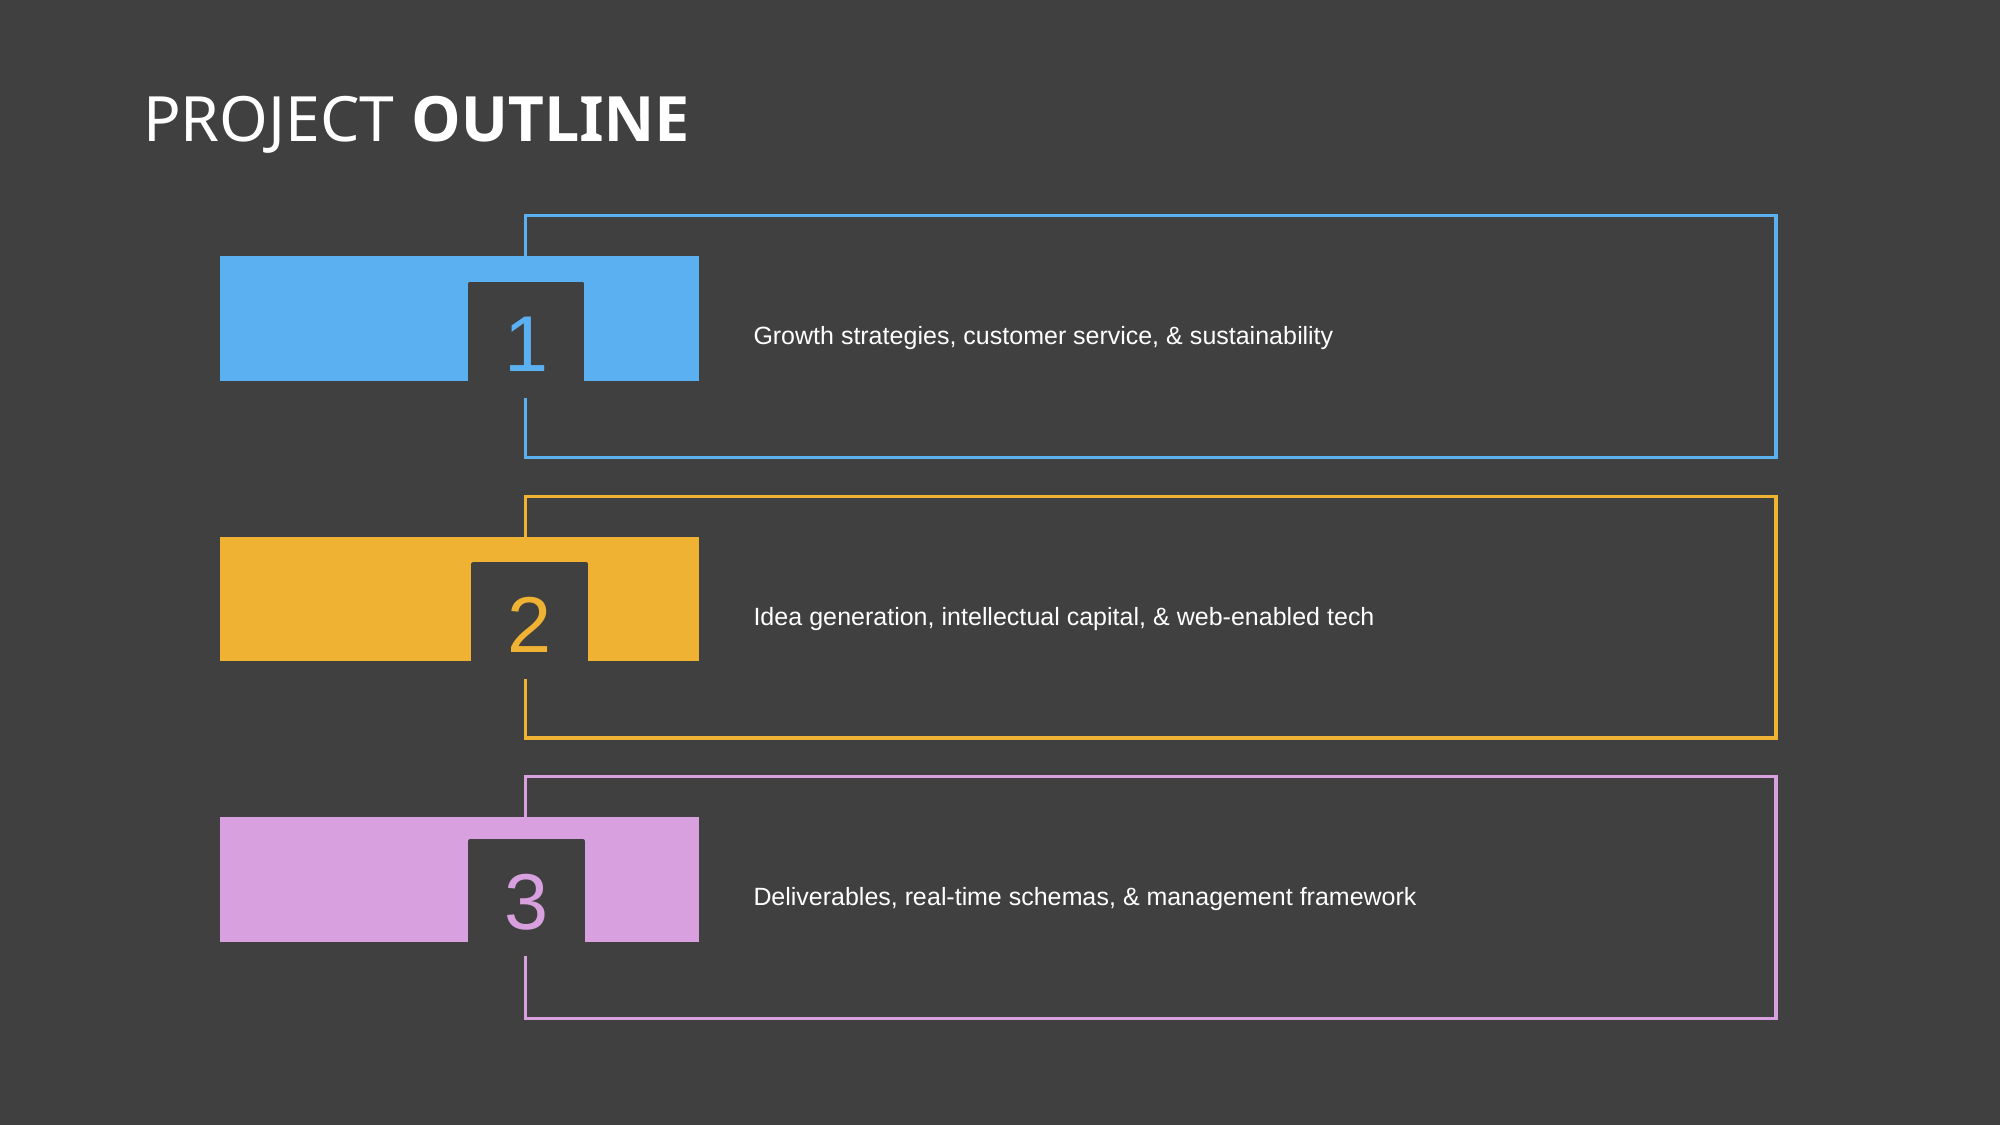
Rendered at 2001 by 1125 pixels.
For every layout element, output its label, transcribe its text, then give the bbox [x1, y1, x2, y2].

title PROJECT OUTLINE [128, 46, 1875, 197]
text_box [131, 196, 1869, 1030]
